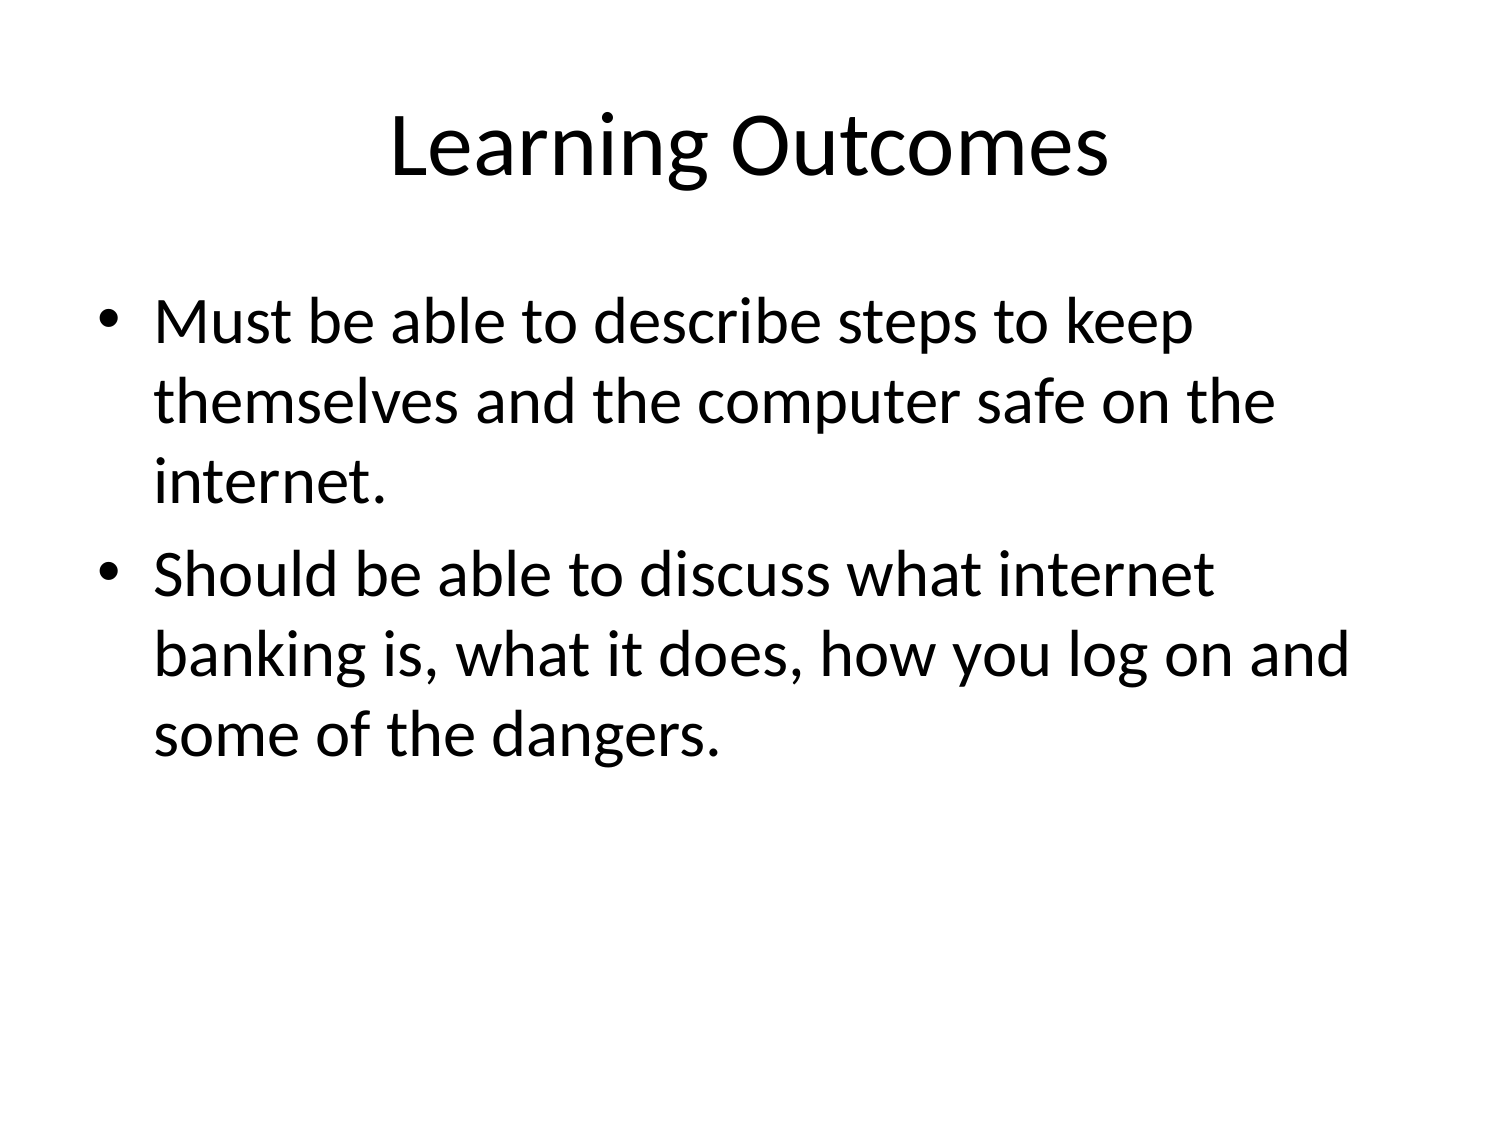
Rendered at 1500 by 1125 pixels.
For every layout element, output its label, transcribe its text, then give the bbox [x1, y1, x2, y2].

title Learning Outcomes [75, 45, 1425, 233]
list Must be able to describe steps to keep themselves and the computer safe on the internet. Should be able to discuss what internet banking is, what it does, how you log on and some of the dangers. [82, 269, 1432, 1012]
